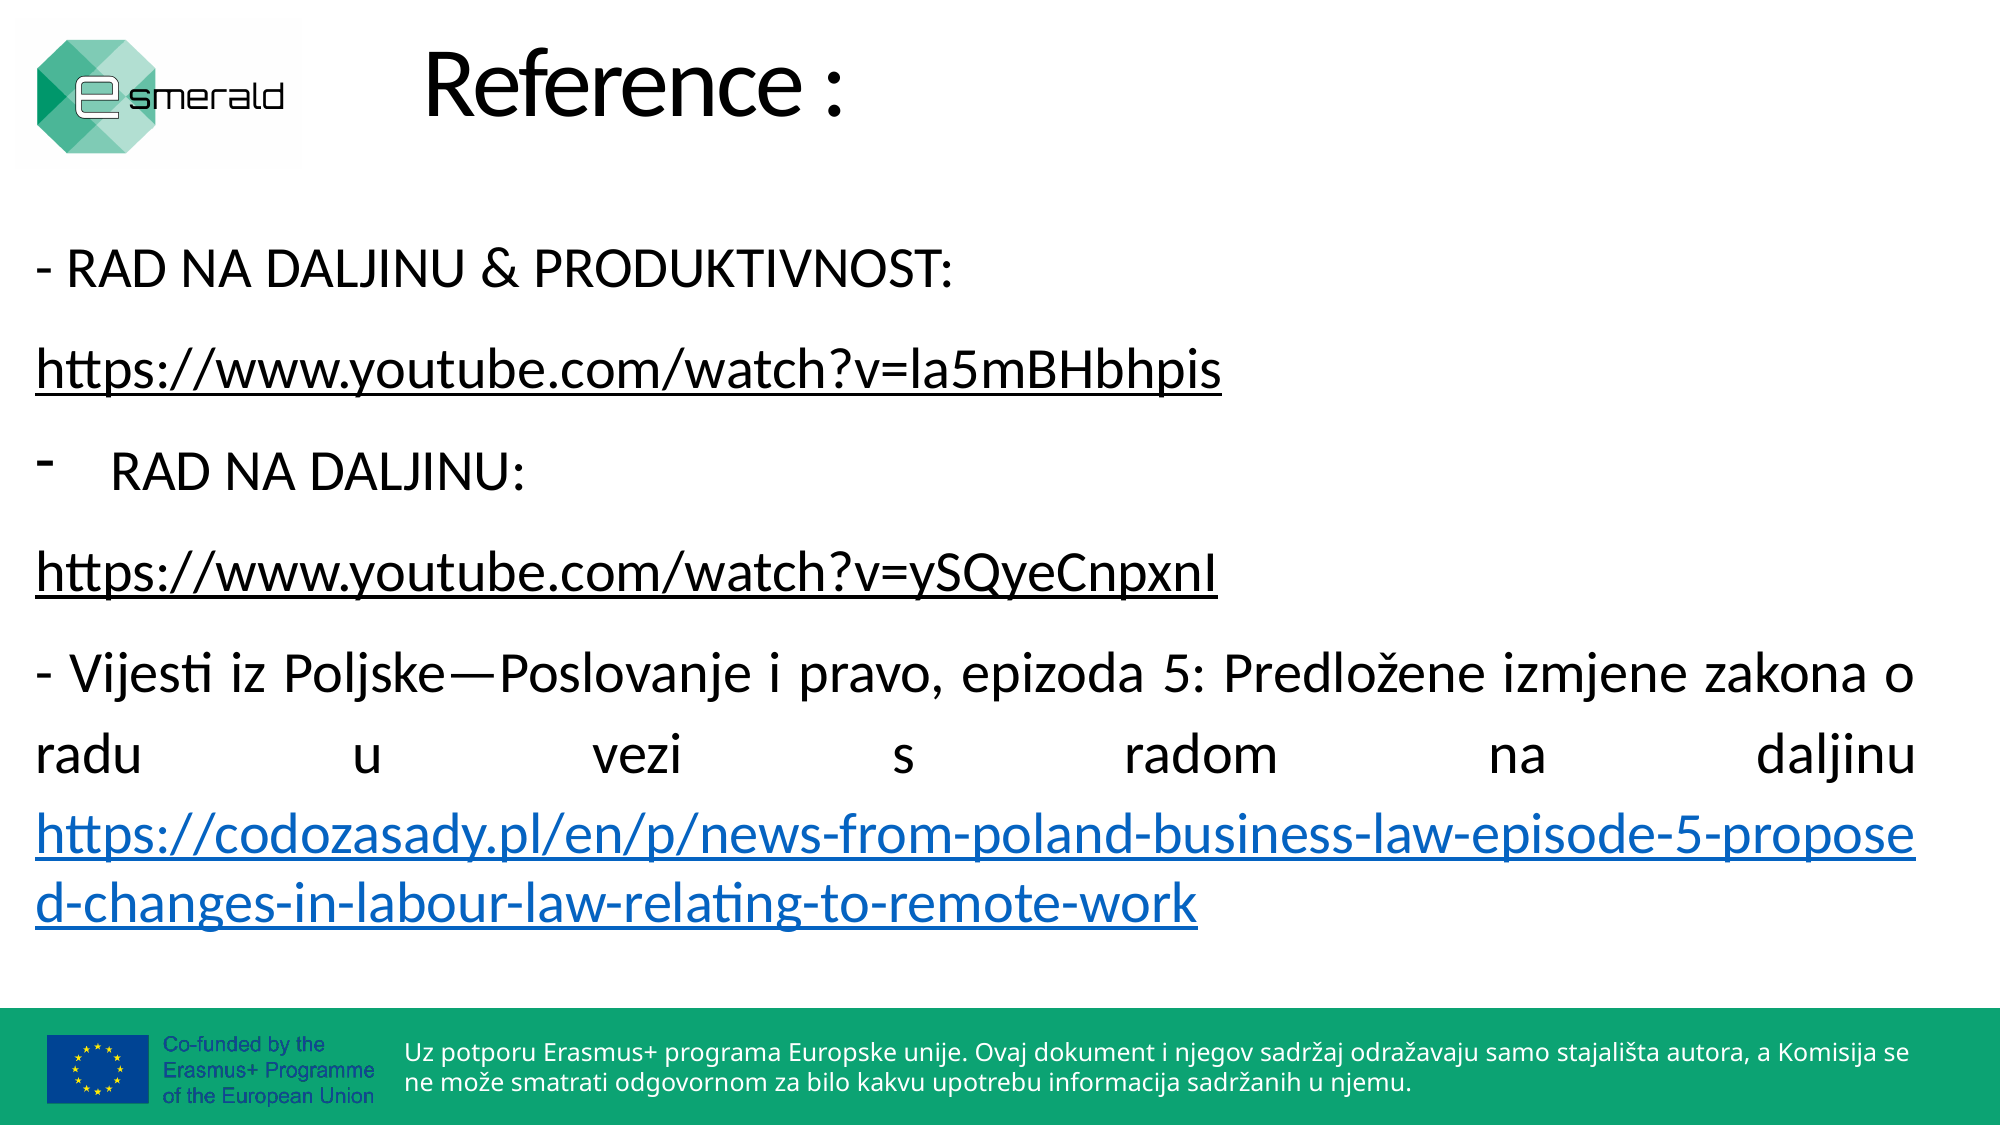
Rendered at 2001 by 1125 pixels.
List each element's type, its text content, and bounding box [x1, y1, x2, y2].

picture [15, 18, 302, 169]
text_box Reference : [420, 14, 1920, 137]
text_box - RAD NA DALJINU & PRODUKTIVNOST: https://www.youtube.com/watch?v=la5mBHbhpis RAD NA DALJINU: https://www.youtube.com/watch?v=ySQyeCnpxnI - Vijesti iz Poljske—Poslovanje i pravo, epizoda 5: Predložene izmjene zakona o radu u vezi s radom na daljinu https://codozasady.pl/en/p/news-from-poland-business-law-episode-5-proposed-changes-in-labour-law-relating-to-remote-work [19, 211, 1932, 954]
picture [47, 1035, 374, 1107]
